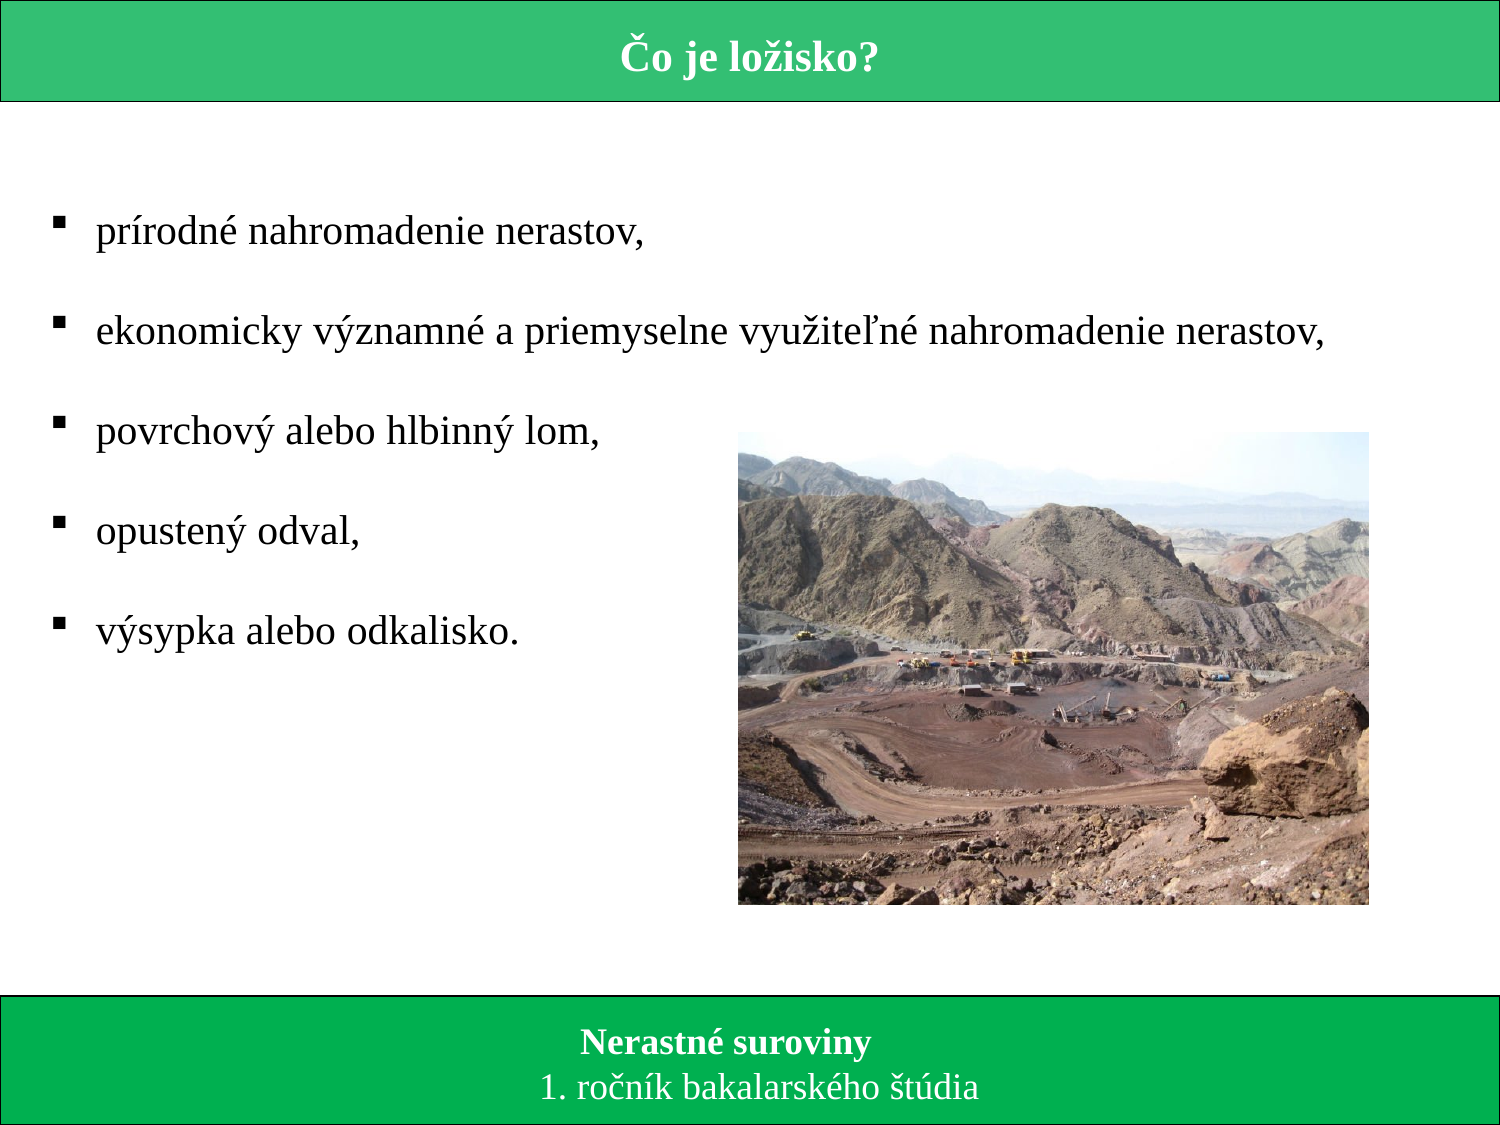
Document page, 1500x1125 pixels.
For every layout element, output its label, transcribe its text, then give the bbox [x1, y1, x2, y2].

picture [737, 432, 1369, 906]
text_box prírodné nahromadenie nerastov, ekonomicky významné a priemyselne využiteľné nahromadenie nerastov, povrchový alebo hlbinný lom, opustený odval, výsypka alebo odkalisko. [35, 140, 1447, 961]
text_box Čo je ložisko? [0, 0, 1500, 102]
text_box Nerastné suroviny 1. ročník bakalarského štúdia [0, 996, 1500, 1125]
